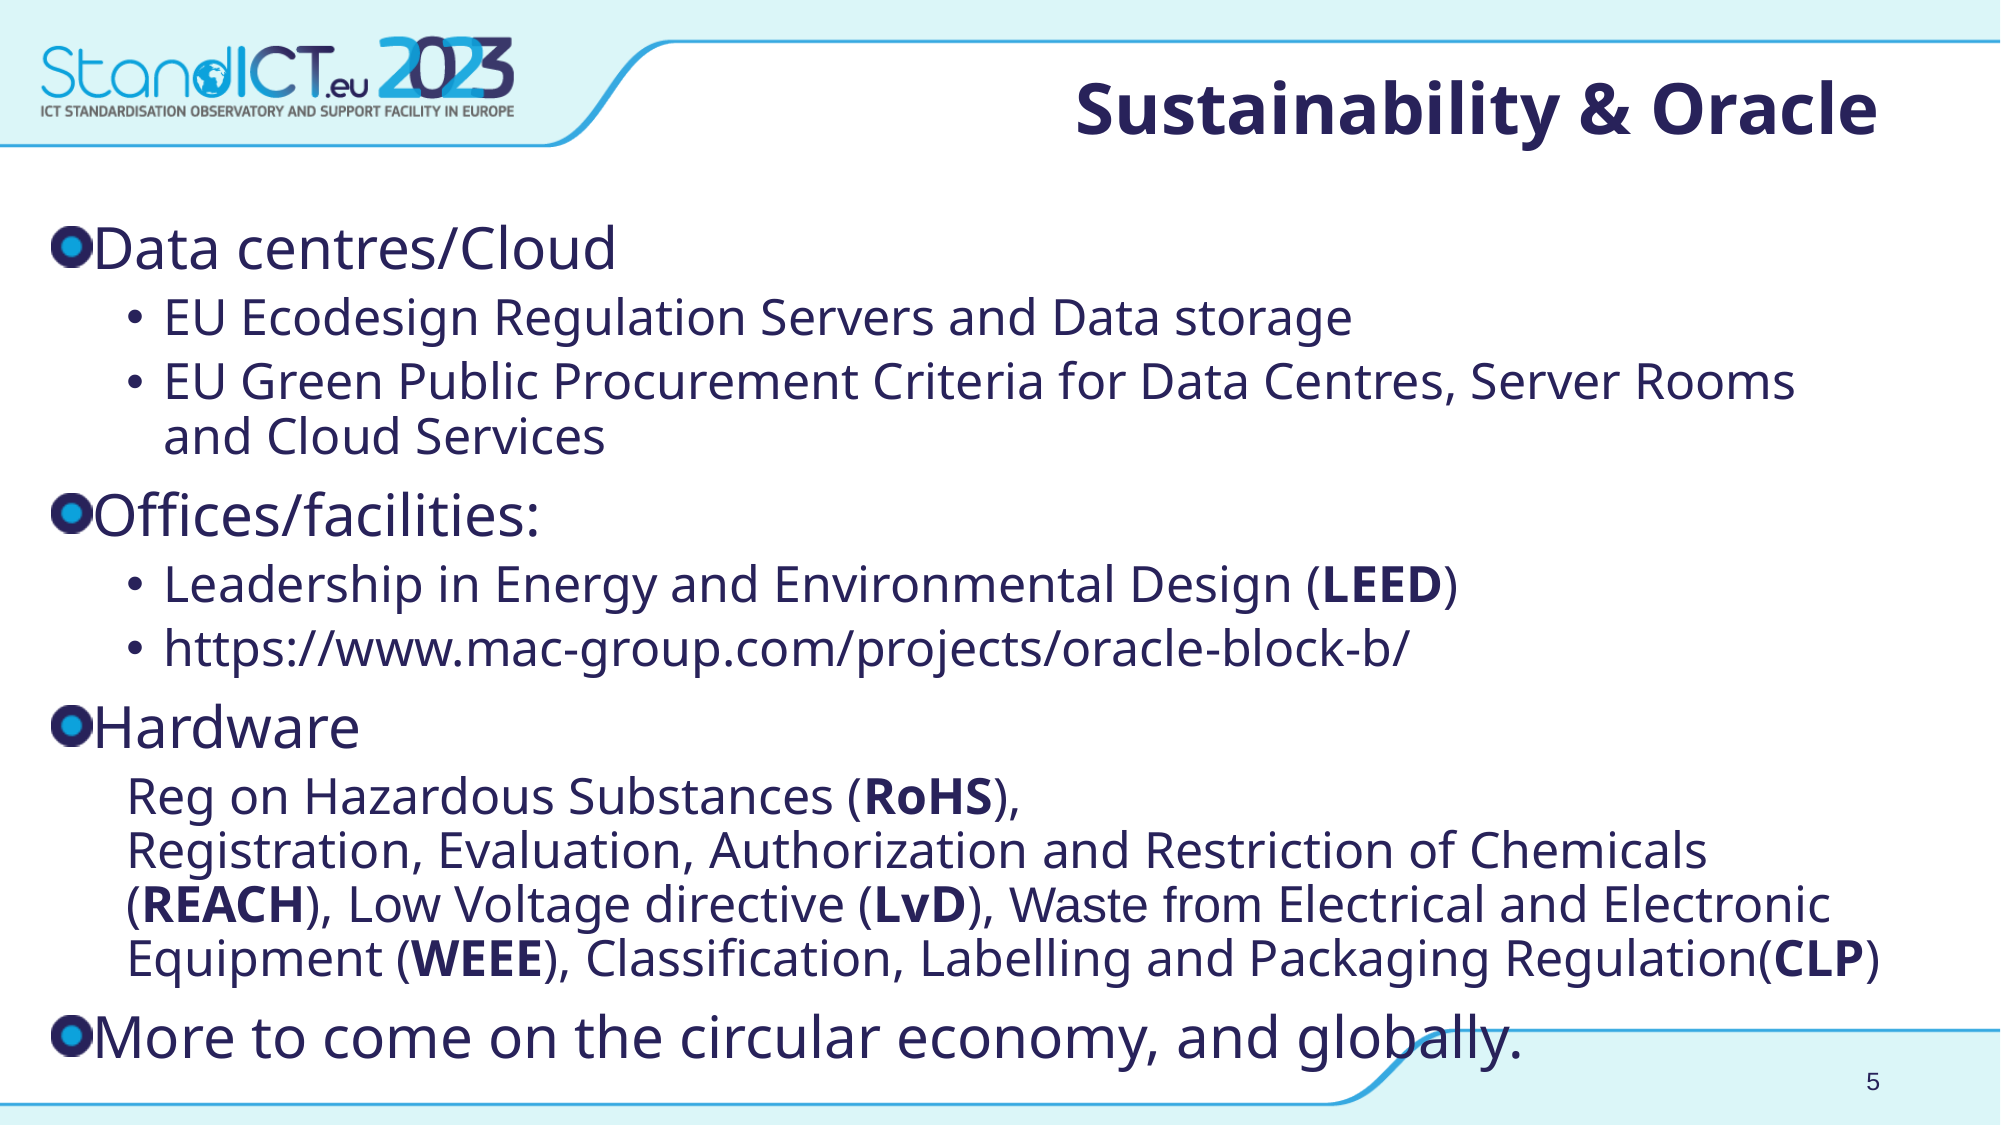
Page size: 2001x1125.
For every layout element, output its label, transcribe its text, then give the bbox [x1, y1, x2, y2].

slide_number 5 [1790, 1050, 1896, 1111]
title Sustainability & Oracle [686, 61, 1896, 162]
list Data centres/Cloud EU Ecodesign Regulation Servers and Data storage EU Green Public Procurement Criteria for Data Centres, Server Rooms and Cloud Services Offices/facilities: Leadership in Energy and Environmental Design (LEED) https://www.mac-group.com/projects/oracle-block-b/ Hardware Reg on Hazardous Substances (RoHS), Registration, Evaluation, Authorization and Restriction of Chemicals (REACH), Low Voltage directive (LvD), Waste from Electrical and Electronic Equipment (WEEE), Classification, Labelling and Packaging Regulation(CLP) More to come on the circular economy, and globally. [36, 211, 1915, 1081]
picture [0, 0, 2001, 1125]
